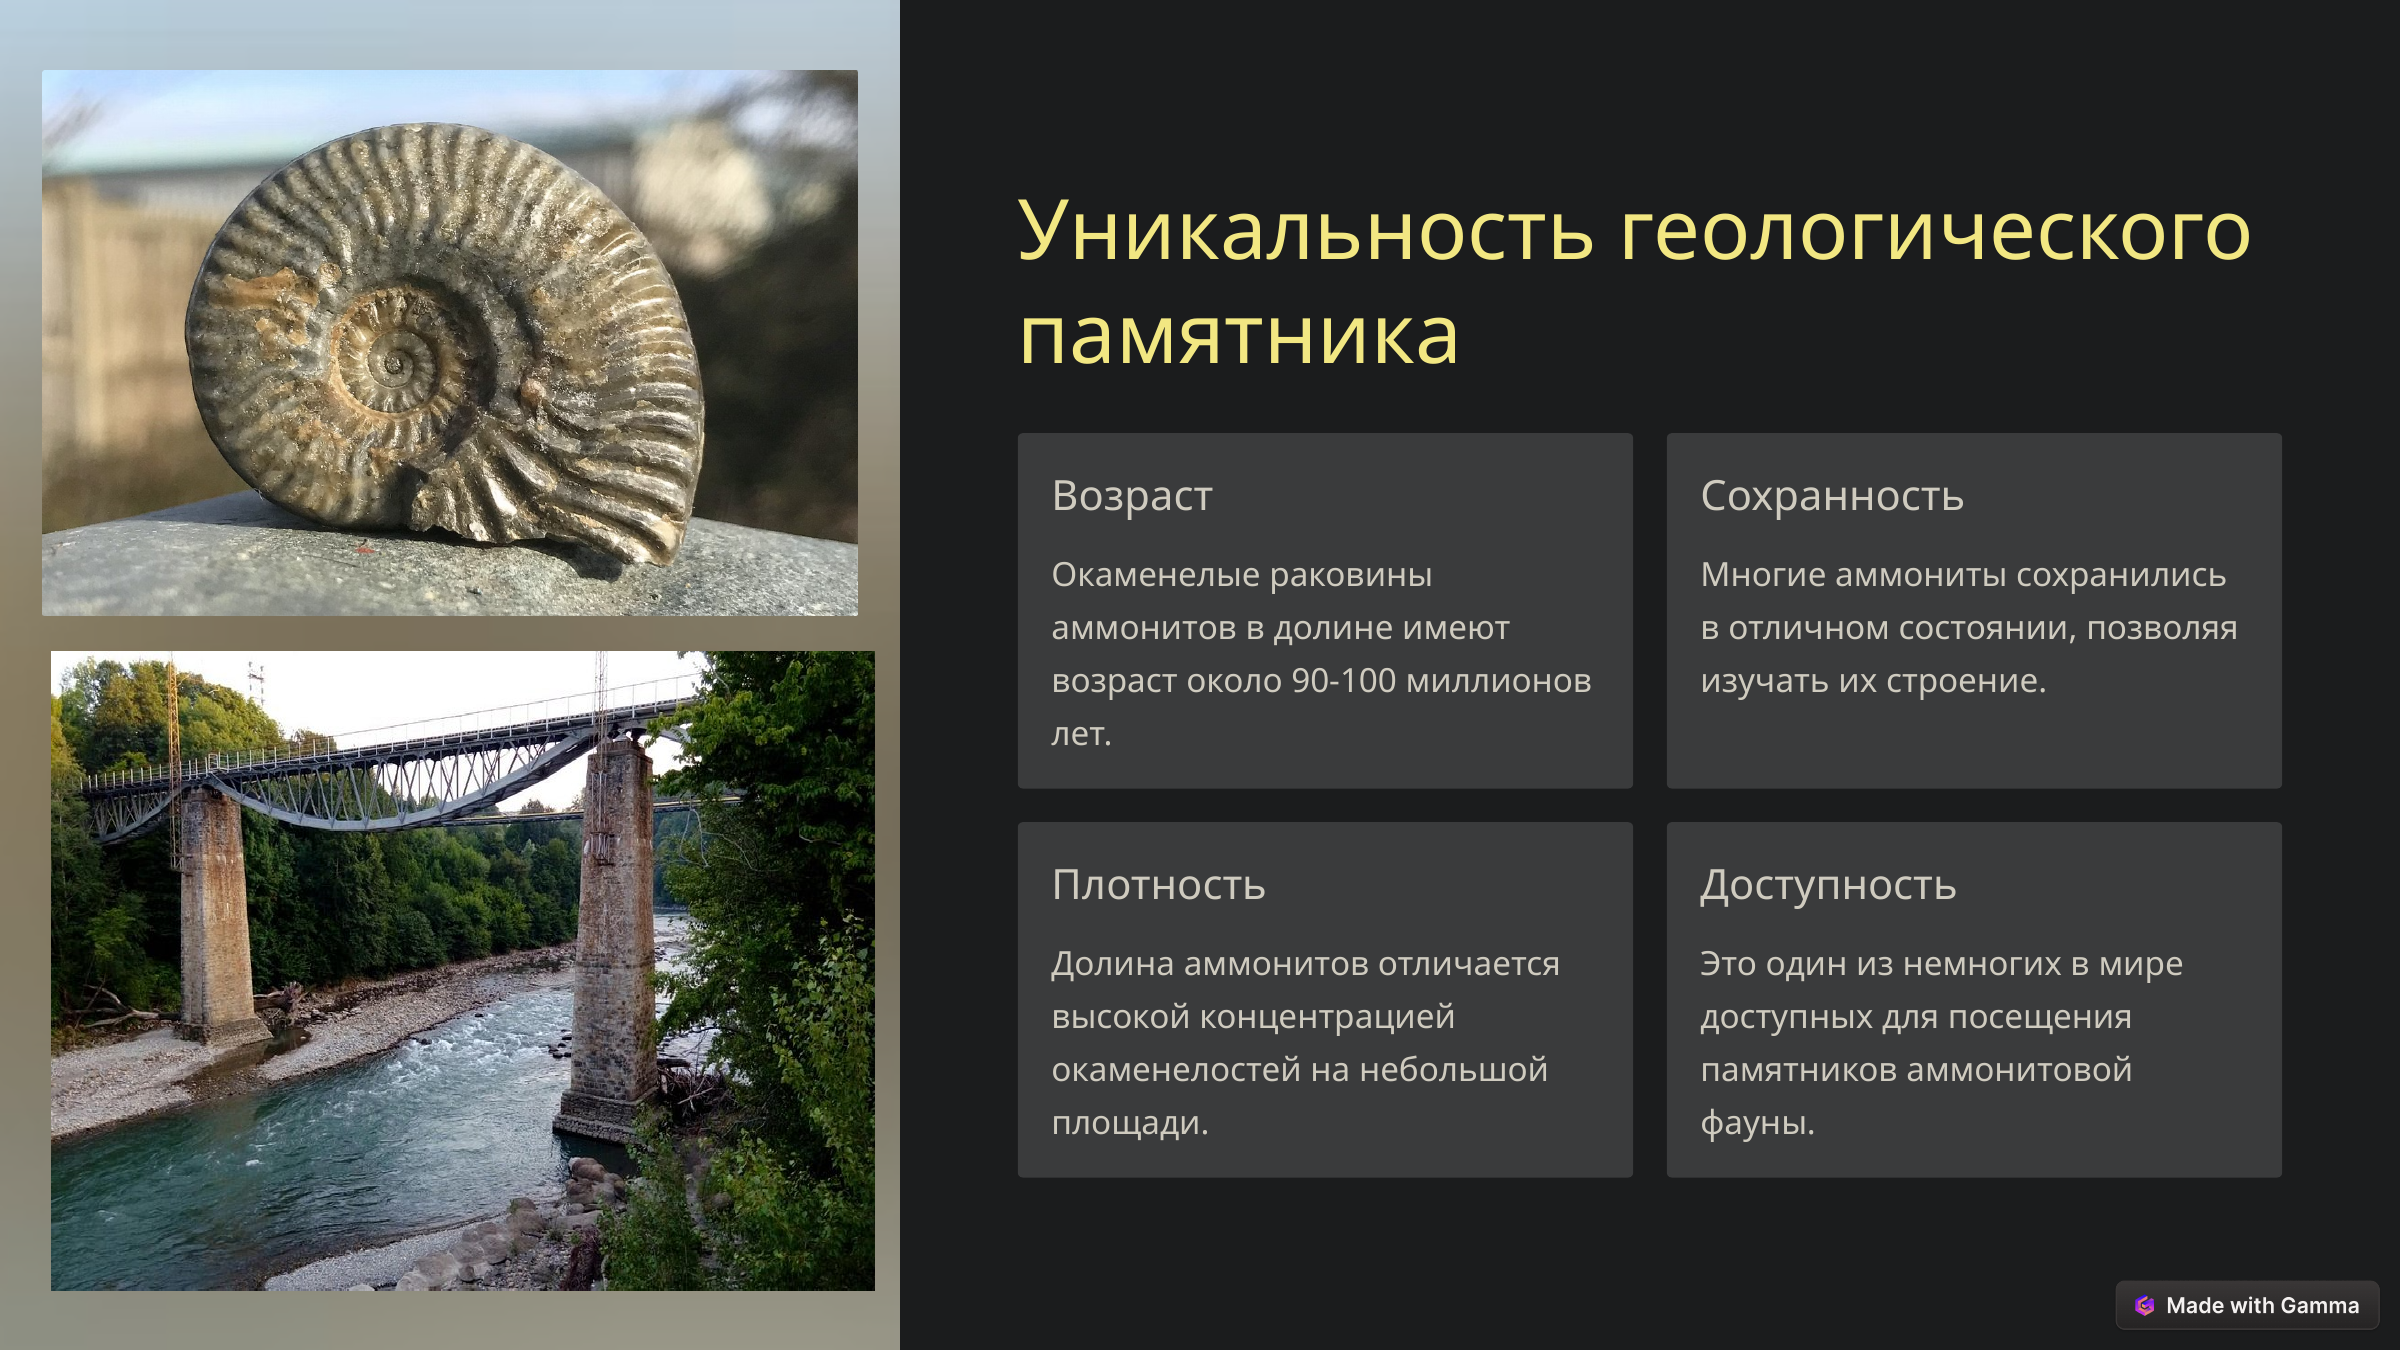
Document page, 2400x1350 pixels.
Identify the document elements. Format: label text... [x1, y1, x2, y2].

text_box Окаменелые раковины аммонитов в долине имеют возраст около 90-100 миллионов лет. [1051, 539, 1600, 755]
text_box [1666, 822, 2283, 1178]
text_box [1017, 433, 1634, 789]
text_box Плотность [1051, 855, 1473, 909]
picture [2106, 1271, 2389, 1339]
picture [0, 0, 900, 1350]
text_box Сохранность [1700, 466, 2122, 520]
text_box Доступность [1700, 855, 2122, 909]
text_box [1017, 822, 1634, 1178]
text_box [1666, 433, 2283, 789]
text_box Многие аммониты сохранились в отличном состоянии, позволяя изучать их строение. [1700, 539, 2249, 701]
text_box Долина аммонитов отличается высокой концентрацией окаменелостей на небольшой площади. [1051, 928, 1600, 1144]
text_box Возраст [1051, 466, 1473, 520]
text_box Уникальность геологического памятника [1017, 172, 2283, 383]
text_box Это один из немногих в мире доступных для посещения памятников аммонитовой фауны. [1700, 928, 2249, 1090]
